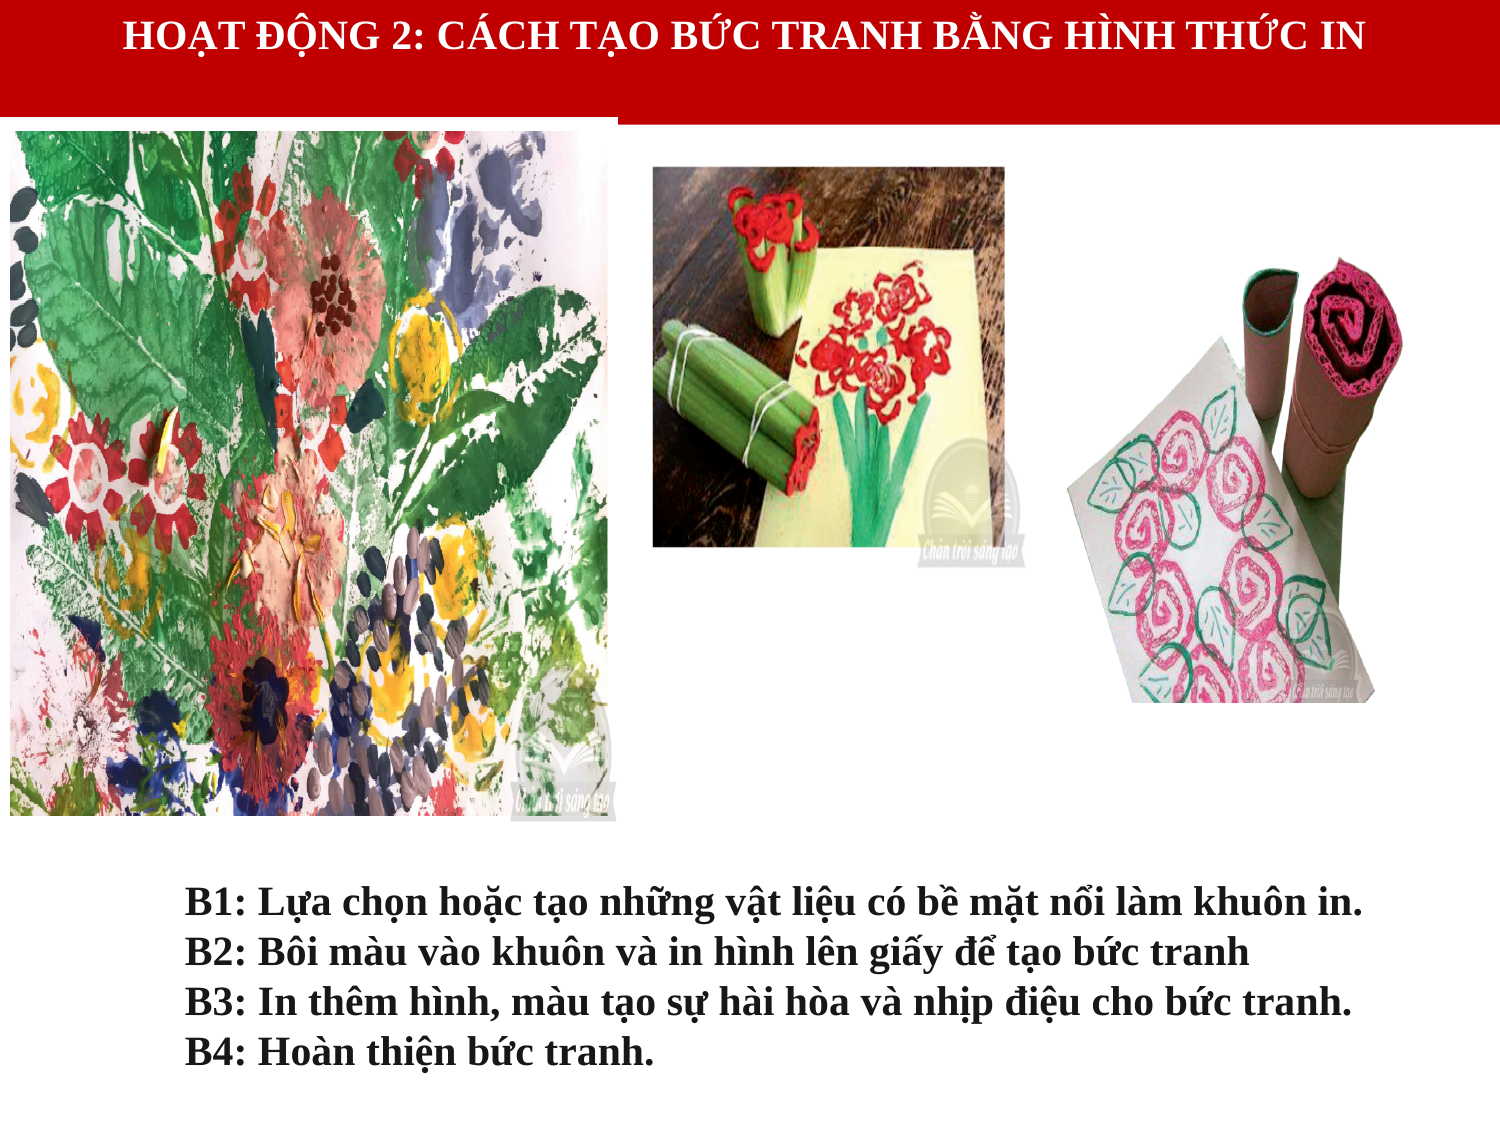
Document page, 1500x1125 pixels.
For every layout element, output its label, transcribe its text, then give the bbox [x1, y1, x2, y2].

text_box B1: Lựa chọn hoặc tạo những vật liệu có bề mặt nổi làm khuôn in. B2: Bôi màu vào khuôn và in hình lên giấy để tạo bức tranh B3: In thêm hình, màu tạo sự hài hòa và nhịp điệu cho bức tranh. B4: Hoàn thiện bức tranh. [169, 866, 1448, 1081]
text_box HOẠT ĐỘNG 2: CÁCH TẠO BỨC TRANH BẰNG HÌNH THỨC IN [0, 0, 1500, 125]
picture [631, 139, 1042, 596]
picture [1065, 254, 1448, 703]
picture [0, 117, 618, 831]
